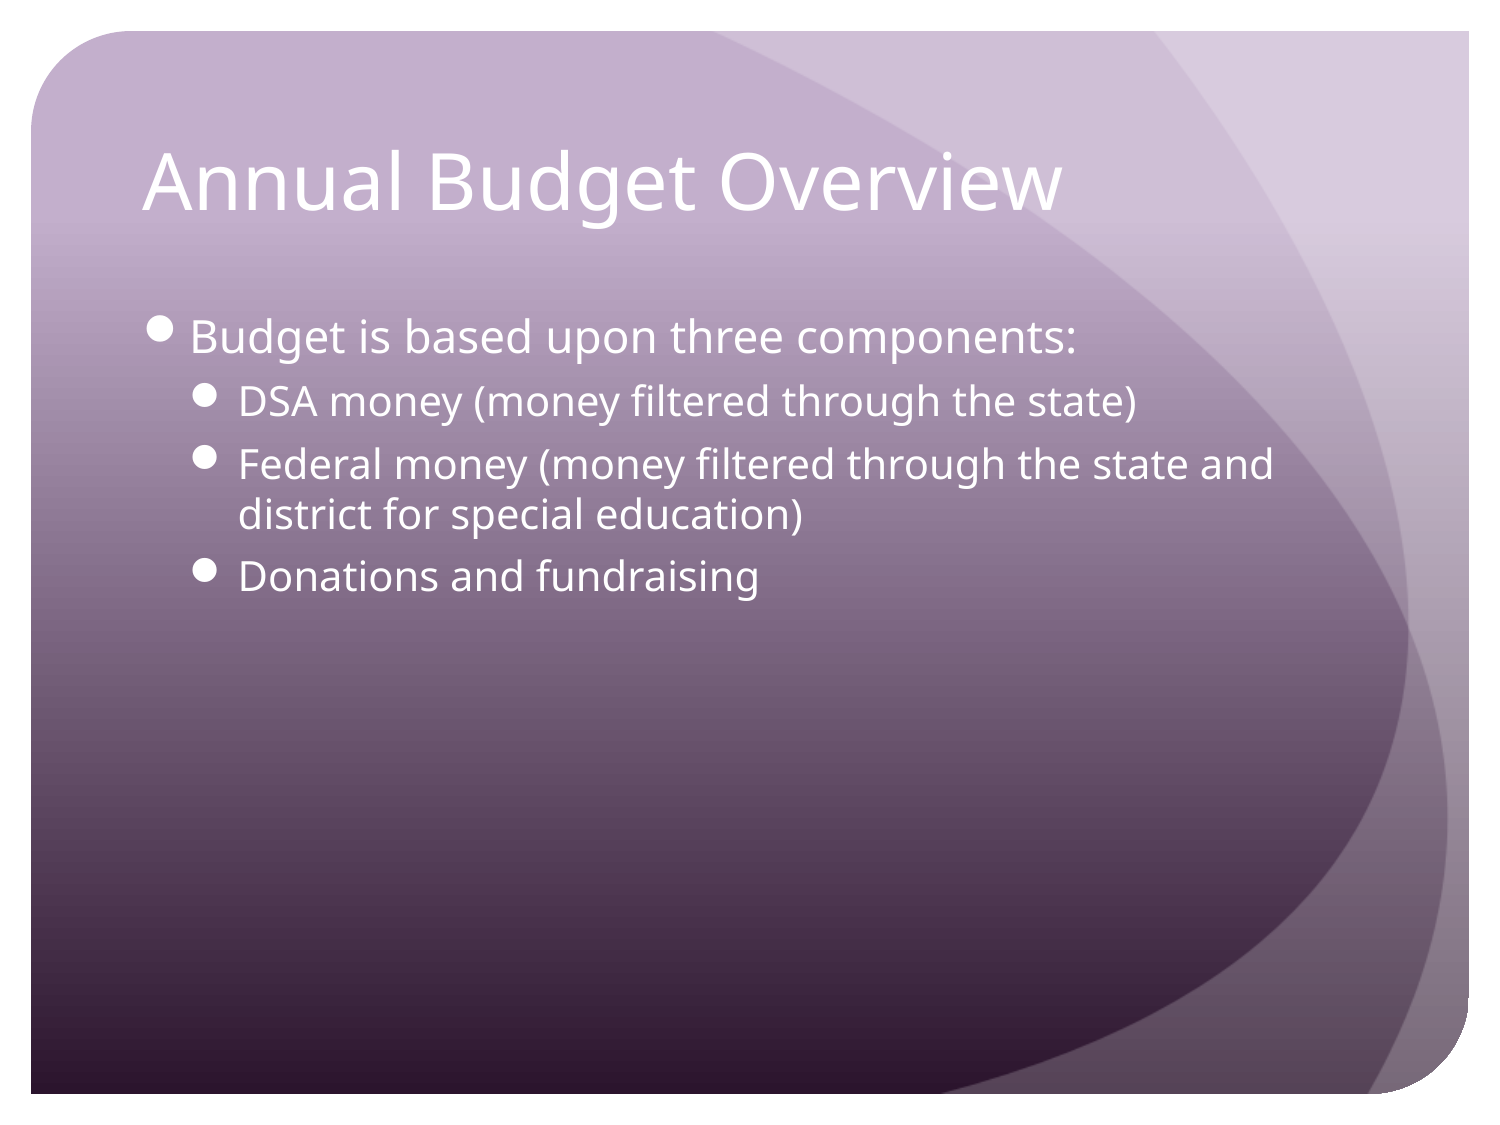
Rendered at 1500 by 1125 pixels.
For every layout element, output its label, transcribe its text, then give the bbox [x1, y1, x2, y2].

picture [24, 30, 1473, 1094]
title Annual Budget Overview [127, 62, 1372, 234]
list Budget is based upon three components: DSA money (money filtered through the state) Federal money (money filtered through the state and district for special education) Donations and fundraising [127, 299, 1372, 991]
